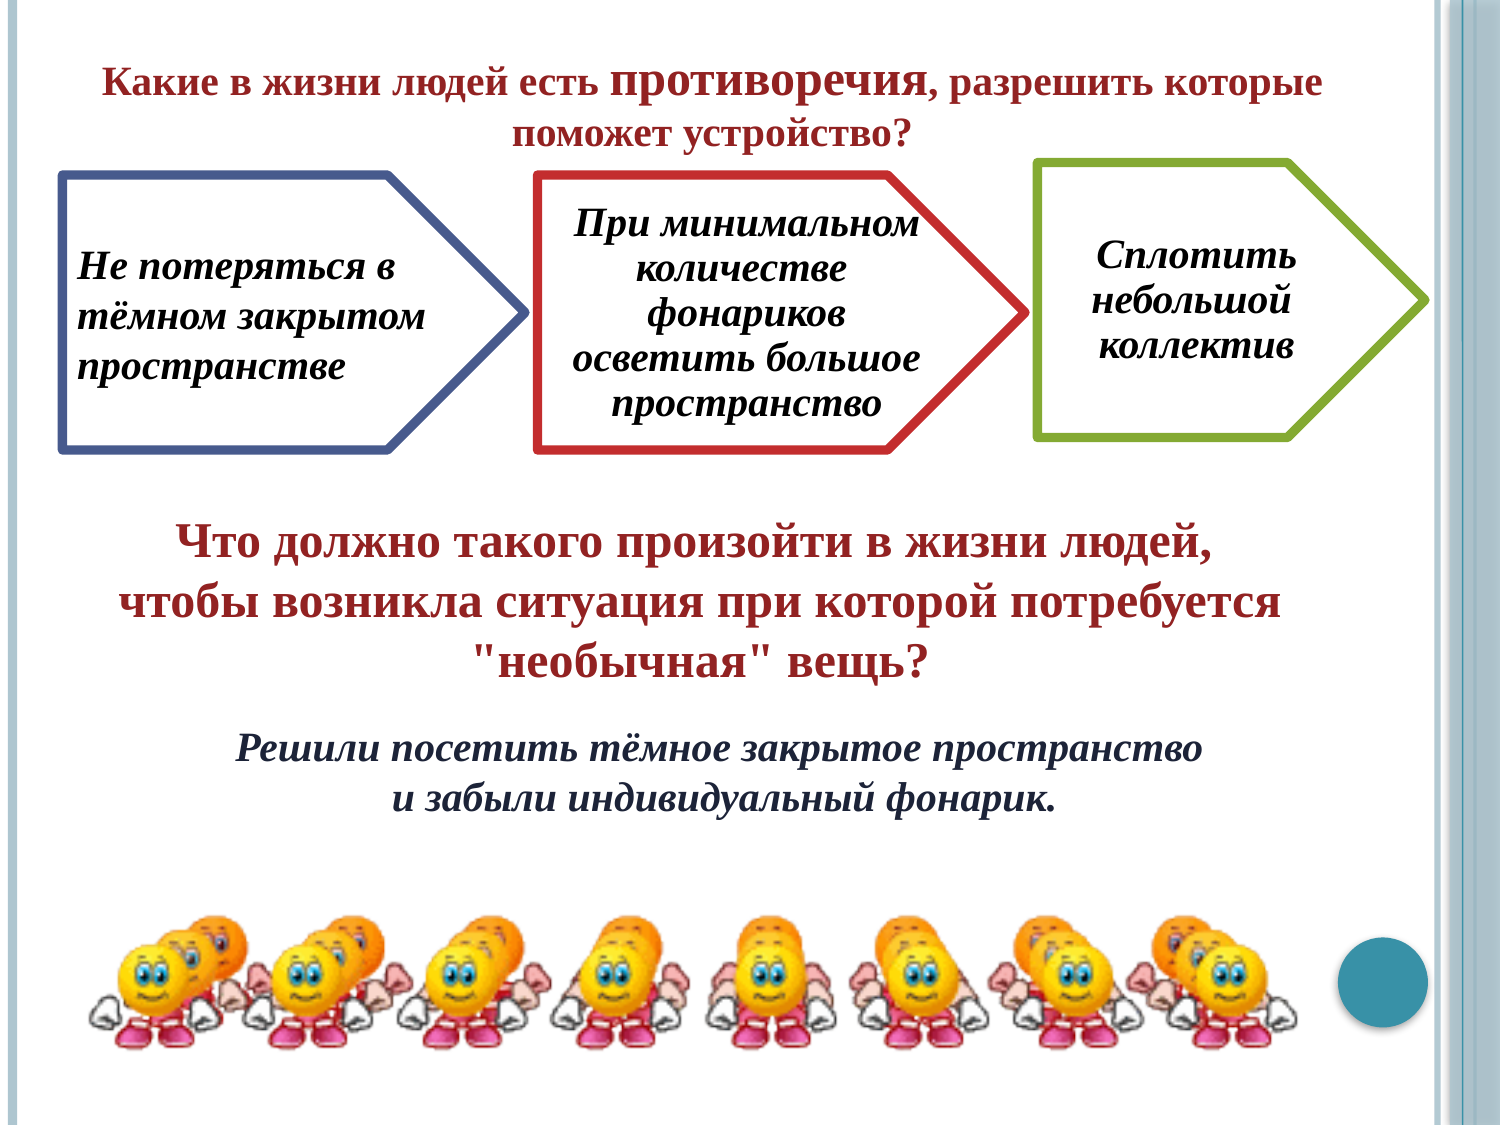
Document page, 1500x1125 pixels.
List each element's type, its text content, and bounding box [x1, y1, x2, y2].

text_box Сплотить небольшой коллектив [1035, 160, 1428, 440]
text_box При минимальном количестве фонариков осветить большое пространство [535, 172, 1028, 453]
text_box Решили посетить тёмное закрытое пространство и забыли индивидуальный фонарик. [49, 712, 1400, 828]
text_box Не потеряться в тёмном закрытом пространстве [60, 172, 528, 453]
picture [74, 884, 1313, 1056]
text_box Какие в жизни людей есть противоречия, разрешить которые поможет устройство? [50, 37, 1375, 163]
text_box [0, 474, 90, 736]
text_box Что должно такого произойти в жизни людей, чтобы возникла ситуация при которой потребуется "необычная" вещь? [96, 499, 1400, 695]
